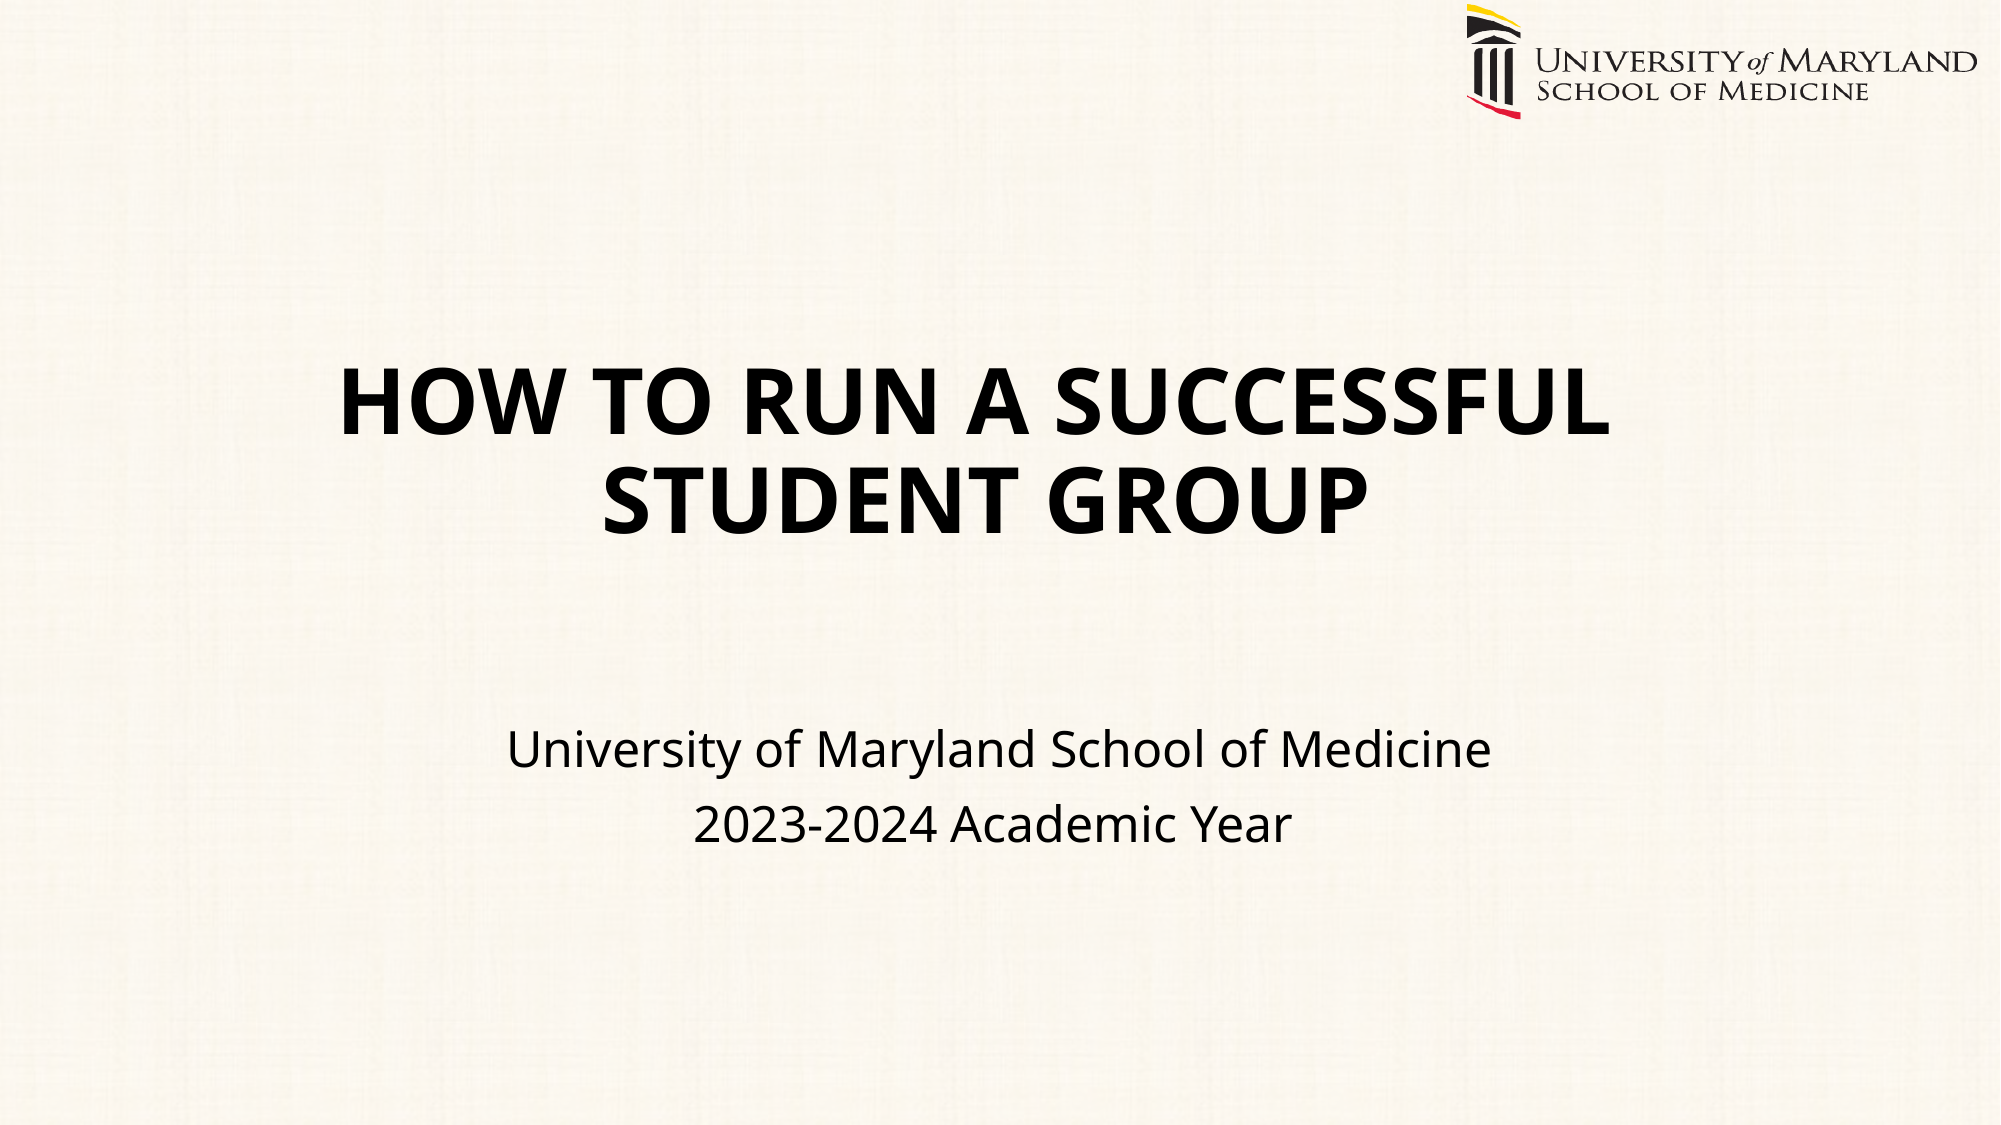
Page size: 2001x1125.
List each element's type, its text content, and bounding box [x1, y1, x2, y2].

subtitle University of Maryland School of Medicine 2023-2024 Academic Year [249, 716, 1750, 989]
title HOW TO RUN A SUCCESSFUL STUDENT GROUP [170, 288, 1803, 671]
picture [1449, 0, 1990, 125]
